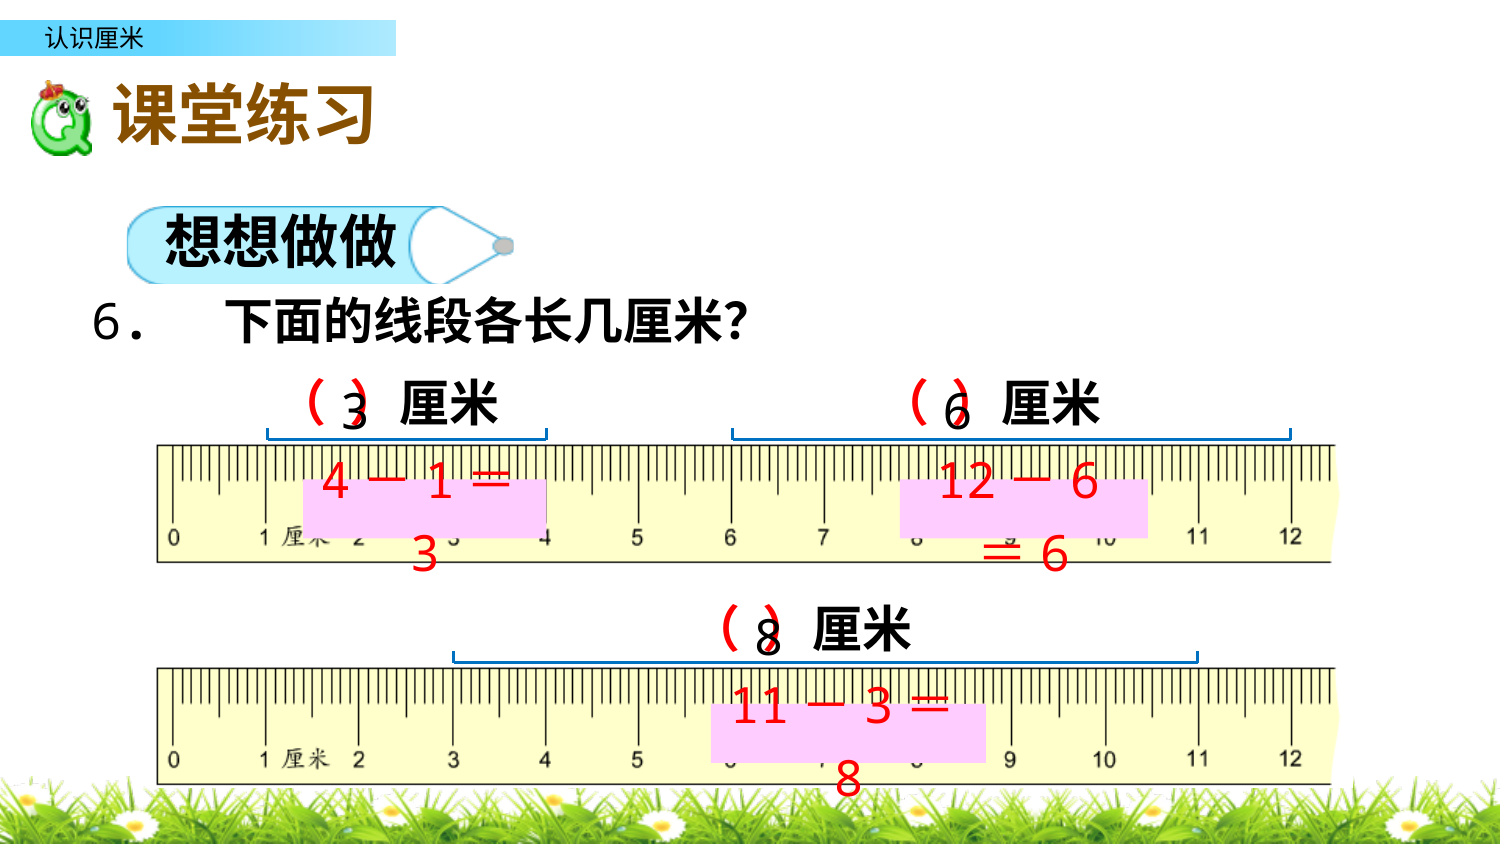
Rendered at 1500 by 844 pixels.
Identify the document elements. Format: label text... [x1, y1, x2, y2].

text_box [267, 427, 547, 440]
text_box （ ）厘米 [864, 372, 927, 425]
text_box 6 [927, 367, 986, 425]
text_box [732, 427, 1291, 440]
text_box （ ）厘米 [986, 372, 1148, 425]
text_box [453, 650, 1199, 664]
text_box （ ）厘米 [262, 372, 325, 430]
picture [0, 665, 1500, 844]
text_box 课堂练习 [100, 67, 404, 159]
picture [147, 442, 1353, 566]
text_box （ ）厘米 [384, 372, 546, 425]
picture [31, 80, 92, 156]
text_box 8 [738, 593, 797, 649]
text_box 6. 下面的线段各长几厘米？ [76, 290, 754, 350]
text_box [126, 197, 514, 284]
text_box （ ）厘米 [675, 597, 738, 649]
text_box 3 [325, 367, 384, 425]
text_box （ ）厘米 [797, 597, 959, 649]
